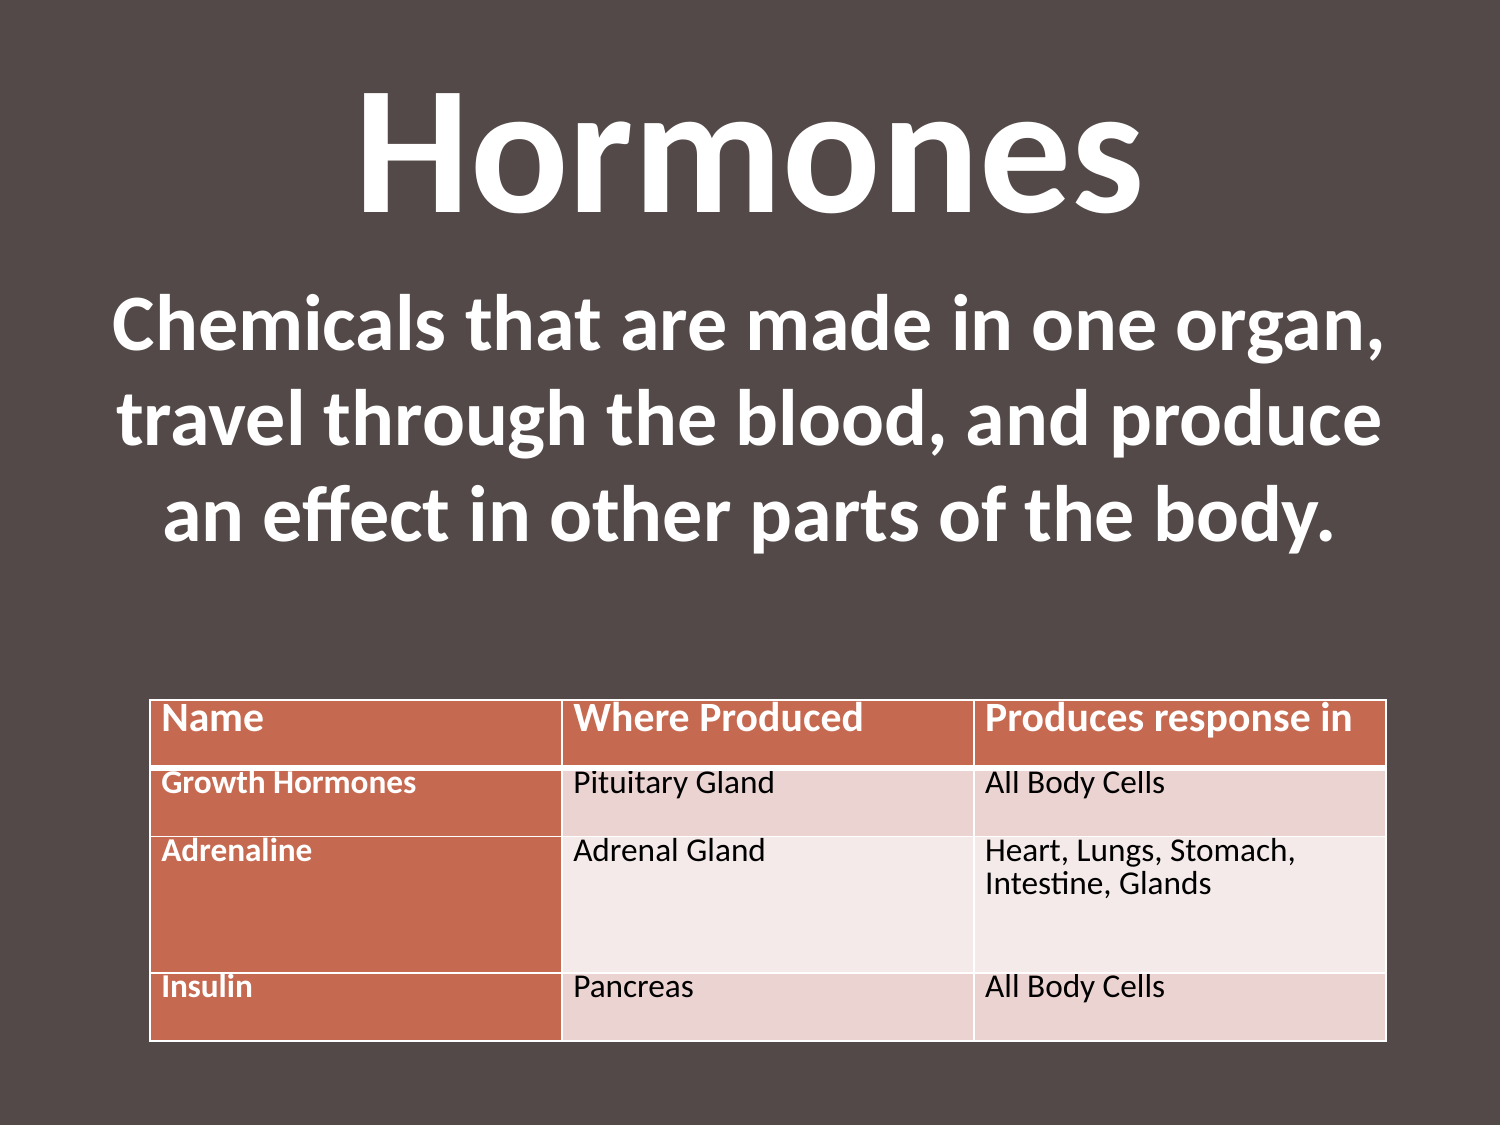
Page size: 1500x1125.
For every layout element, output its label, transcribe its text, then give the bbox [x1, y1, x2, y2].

table_cell Heart, Lungs, Stomach, Intestine, Glands [975, 837, 1385, 972]
table_header Produces response in [975, 701, 1385, 765]
table_cell Adrenaline [151, 837, 561, 972]
table_header Name [151, 701, 561, 765]
table_cell Adrenal Gland [563, 837, 973, 972]
table_cell All Body Cells [975, 974, 1385, 1040]
table_cell Insulin [151, 974, 561, 1040]
table_cell Pancreas [563, 974, 973, 1040]
title Hormones [75, 45, 1425, 233]
table_cell Pituitary Gland [563, 771, 973, 836]
table_cell Growth Hormones [151, 771, 561, 836]
table_header Where Produced [563, 701, 973, 765]
table_cell All Body Cells [975, 771, 1385, 836]
list Chemicals that are made in one organ, travel through the blood, and produce an effect in other parts of the body. [75, 262, 1425, 650]
